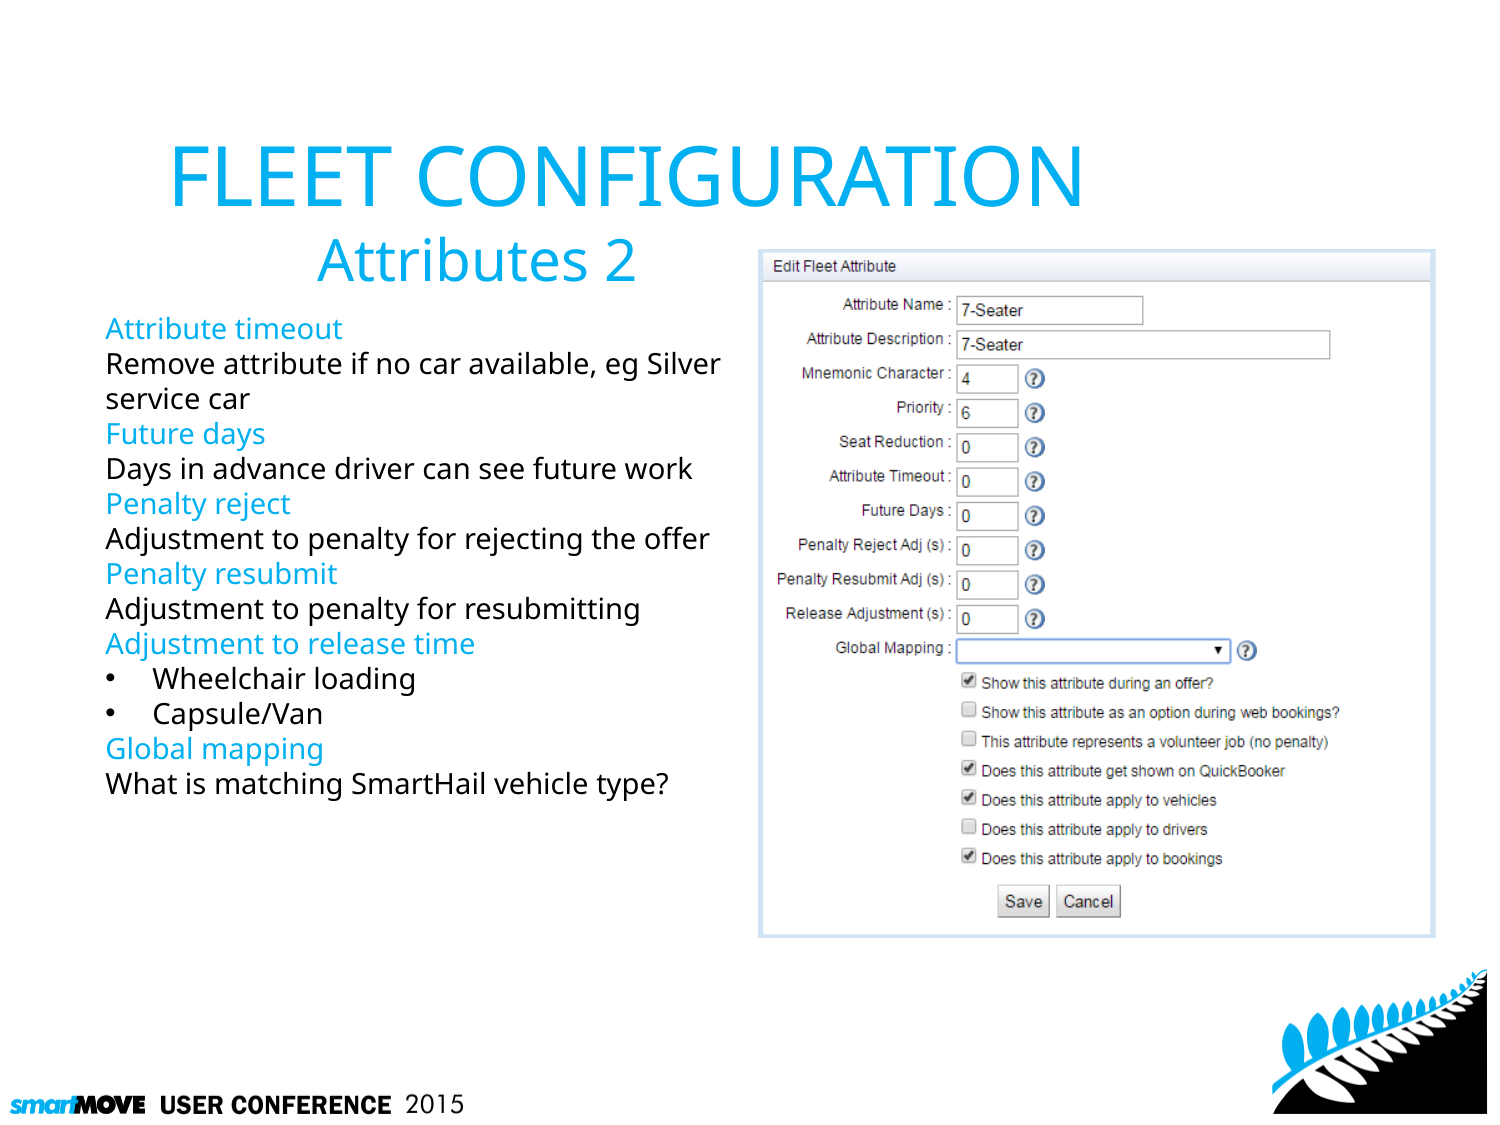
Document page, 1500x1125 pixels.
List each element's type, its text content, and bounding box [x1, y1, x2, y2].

picture [0, 962, 1500, 1125]
picture [758, 249, 1436, 938]
text_box Attribute timeout Remove attribute if no car available, eg Silver service car Future days Days in advance driver can see future work Penalty reject Adjustment to penalty for rejecting the offer Penalty resubmit Adjustment to penalty for resubmitting Adjustment to release time Wheelchair loading Capsule/Van Global mapping What is matching SmartHail vehicle type? [90, 303, 758, 808]
text_box FLEET CONFIGURATION Attributes 2 [152, 115, 1223, 301]
